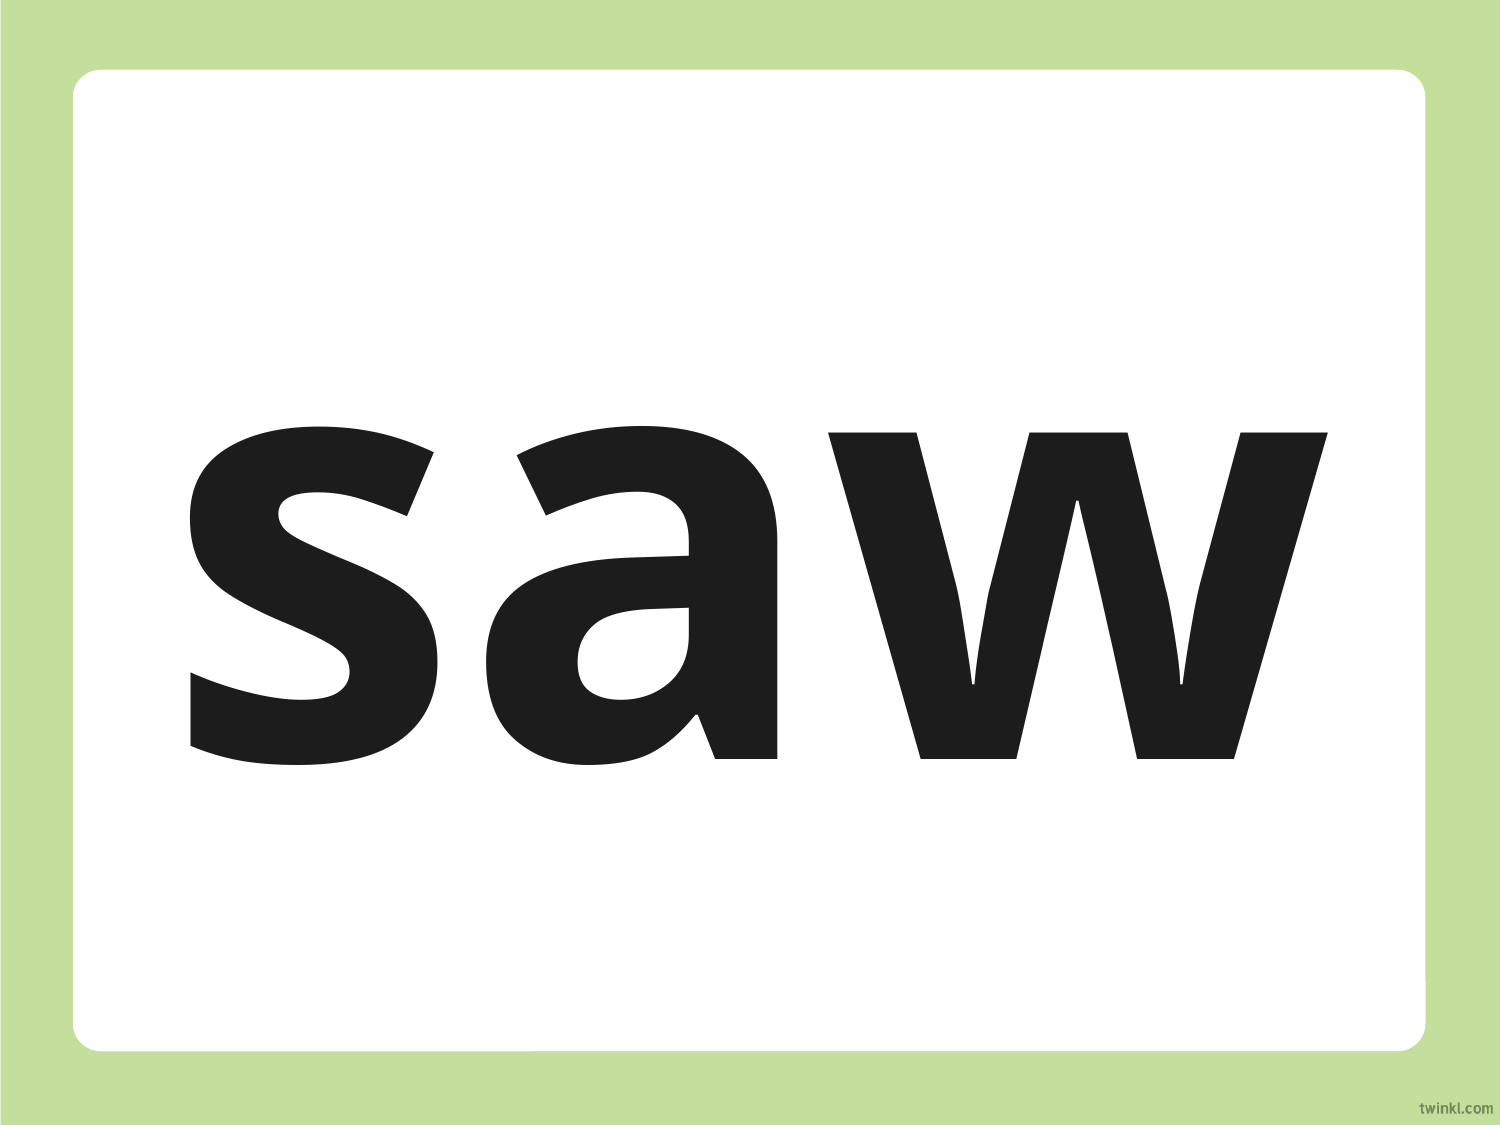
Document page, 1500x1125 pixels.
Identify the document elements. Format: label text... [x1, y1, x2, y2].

picture [0, 0, 1500, 1125]
title saw [73, 76, 1426, 1055]
